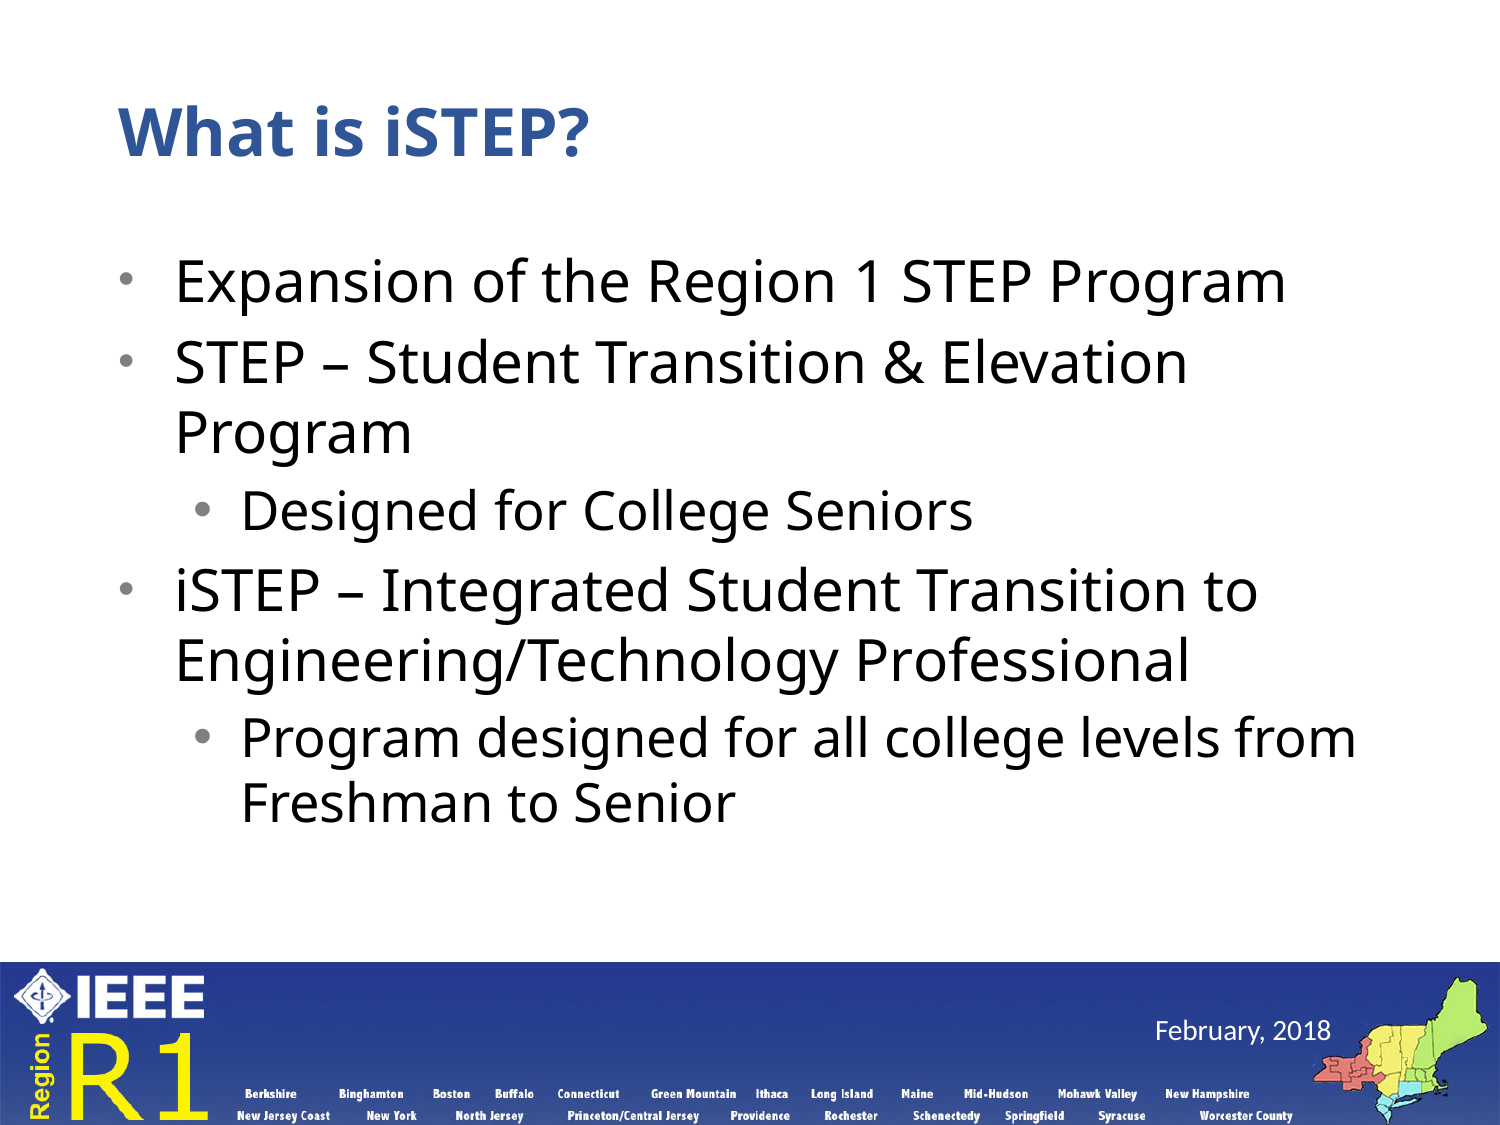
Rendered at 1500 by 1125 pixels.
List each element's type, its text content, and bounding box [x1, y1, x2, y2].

list Expansion of the Region 1 STEP Program STEP – Student Transition & Elevation Program Designed for College Seniors iSTEP – Integrated Student Transition to Engineering/Technology Professional Program designed for all college levels from Freshman to Senior [103, 236, 1397, 951]
title What is iSTEP? [103, 59, 1397, 210]
picture [0, 962, 1500, 1125]
